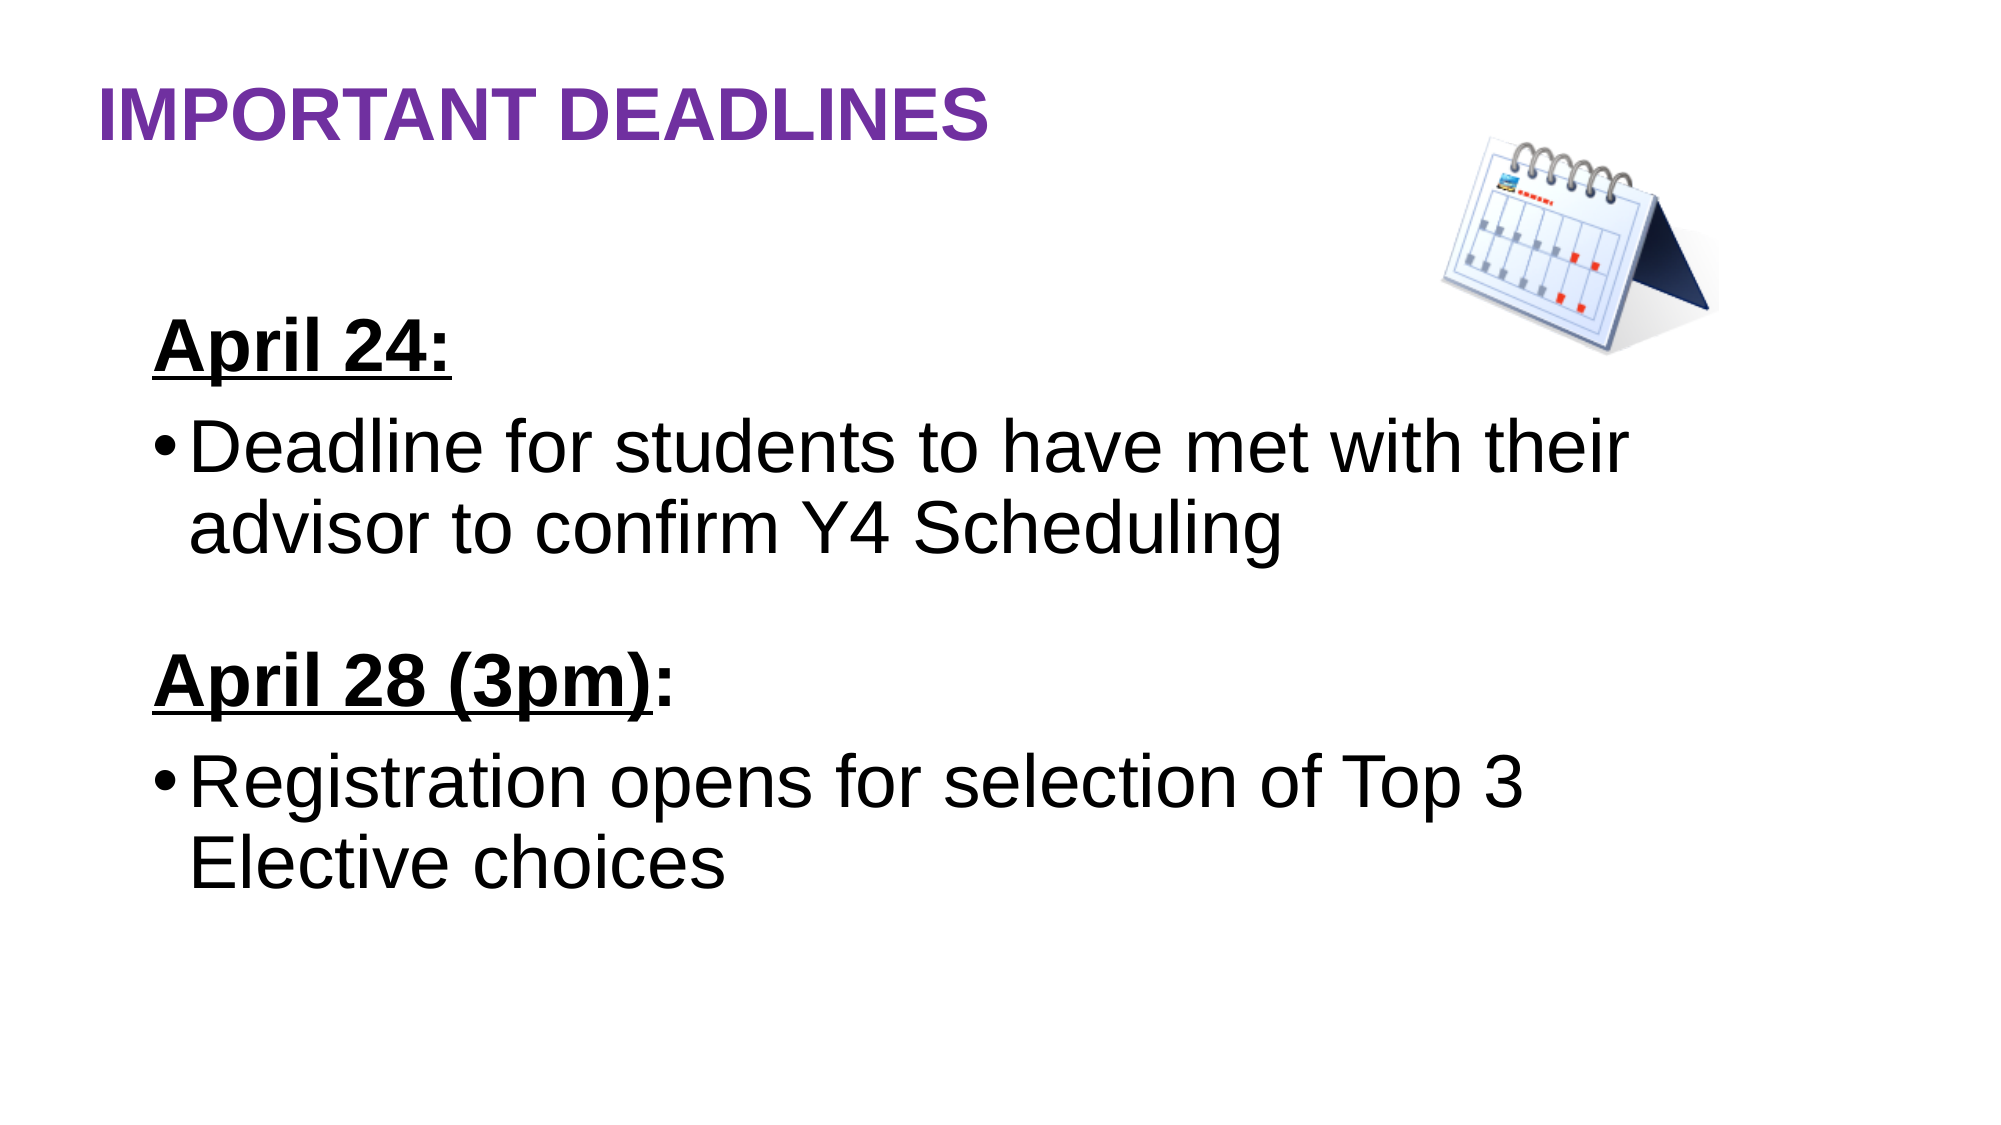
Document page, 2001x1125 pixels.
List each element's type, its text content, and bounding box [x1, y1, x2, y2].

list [1437, 106, 1719, 388]
title Important Deadlines [82, 68, 1943, 166]
list April 24: Deadline for students to have met with their advisor to confirm Y4 Scheduling April 28 (3pm): Registration opens for selection of Top 3 Elective choices [137, 299, 1688, 979]
